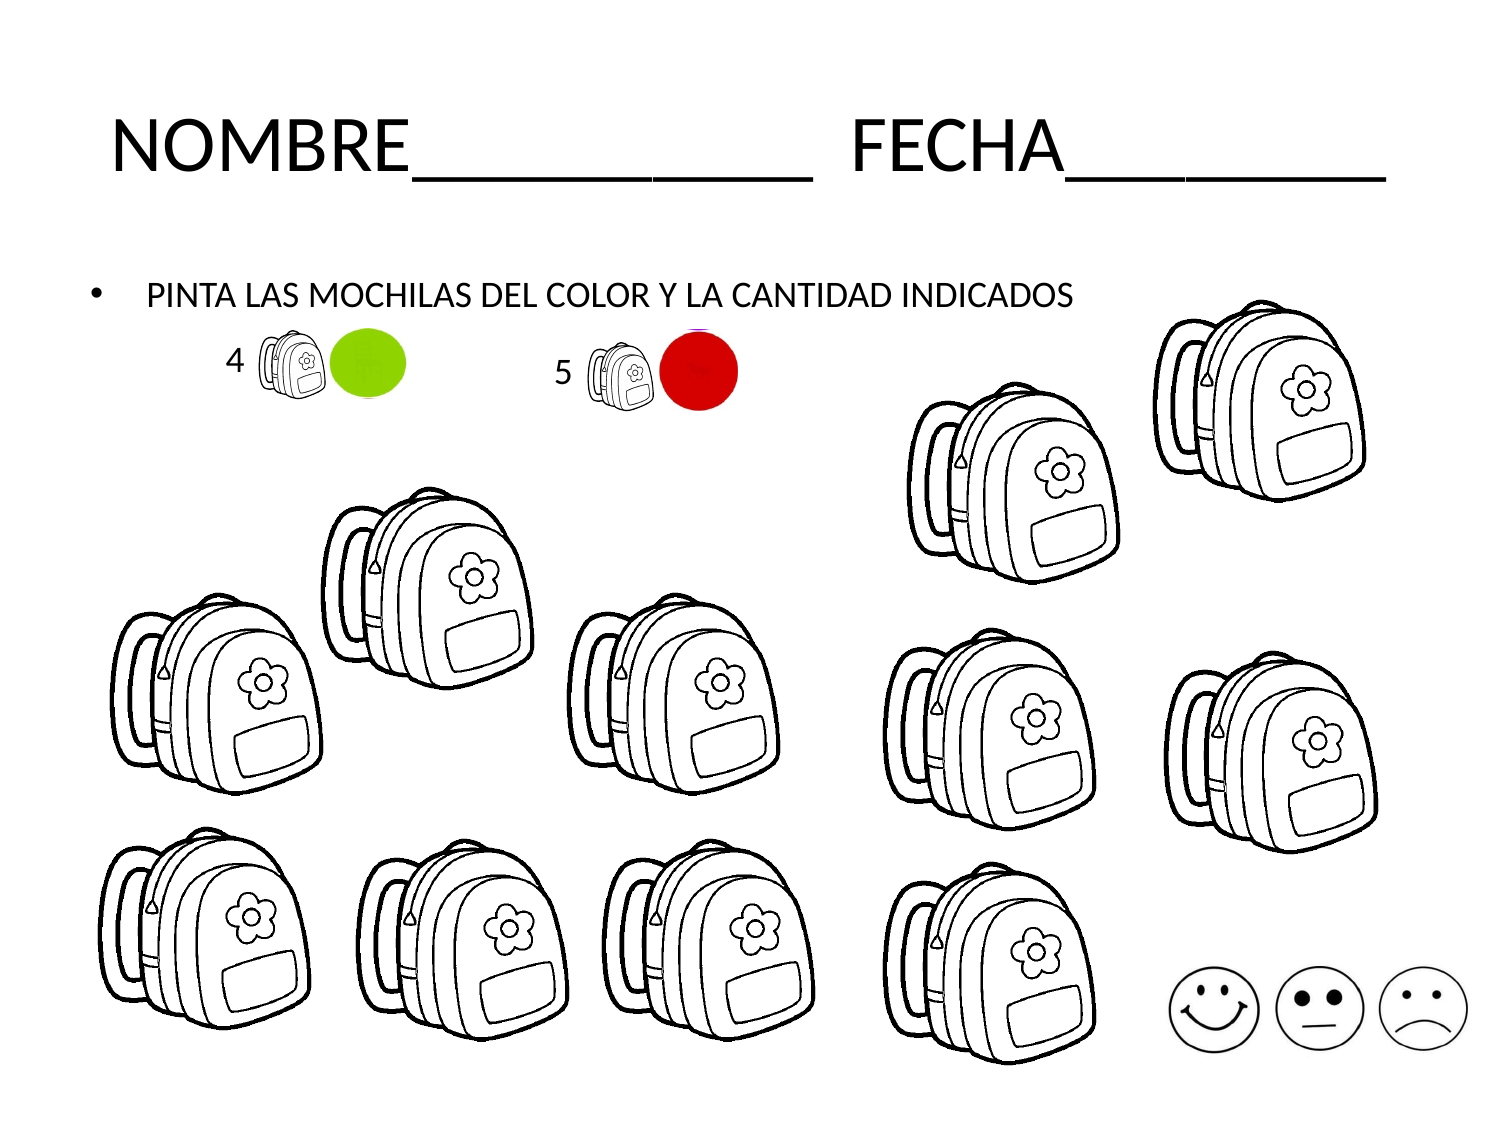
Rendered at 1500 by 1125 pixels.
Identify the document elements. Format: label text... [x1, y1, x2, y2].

picture [93, 820, 320, 1033]
picture [585, 329, 739, 412]
text_box 4 [210, 328, 255, 388]
picture [878, 620, 1105, 834]
picture [878, 855, 1105, 1068]
picture [597, 831, 824, 1045]
title NOMBRE__________ FECHA________ [75, 45, 1425, 233]
picture [1148, 292, 1375, 506]
picture [257, 327, 411, 400]
picture [902, 374, 1128, 588]
picture [1159, 644, 1386, 858]
picture [562, 585, 789, 799]
picture [1148, 960, 1484, 1058]
list PINTA LAS MOCHILAS DEL COLOR Y LA CANTIDAD INDICADOS [75, 262, 1425, 1005]
text_box 5 [538, 339, 584, 400]
picture [105, 480, 543, 799]
picture [351, 831, 578, 1045]
